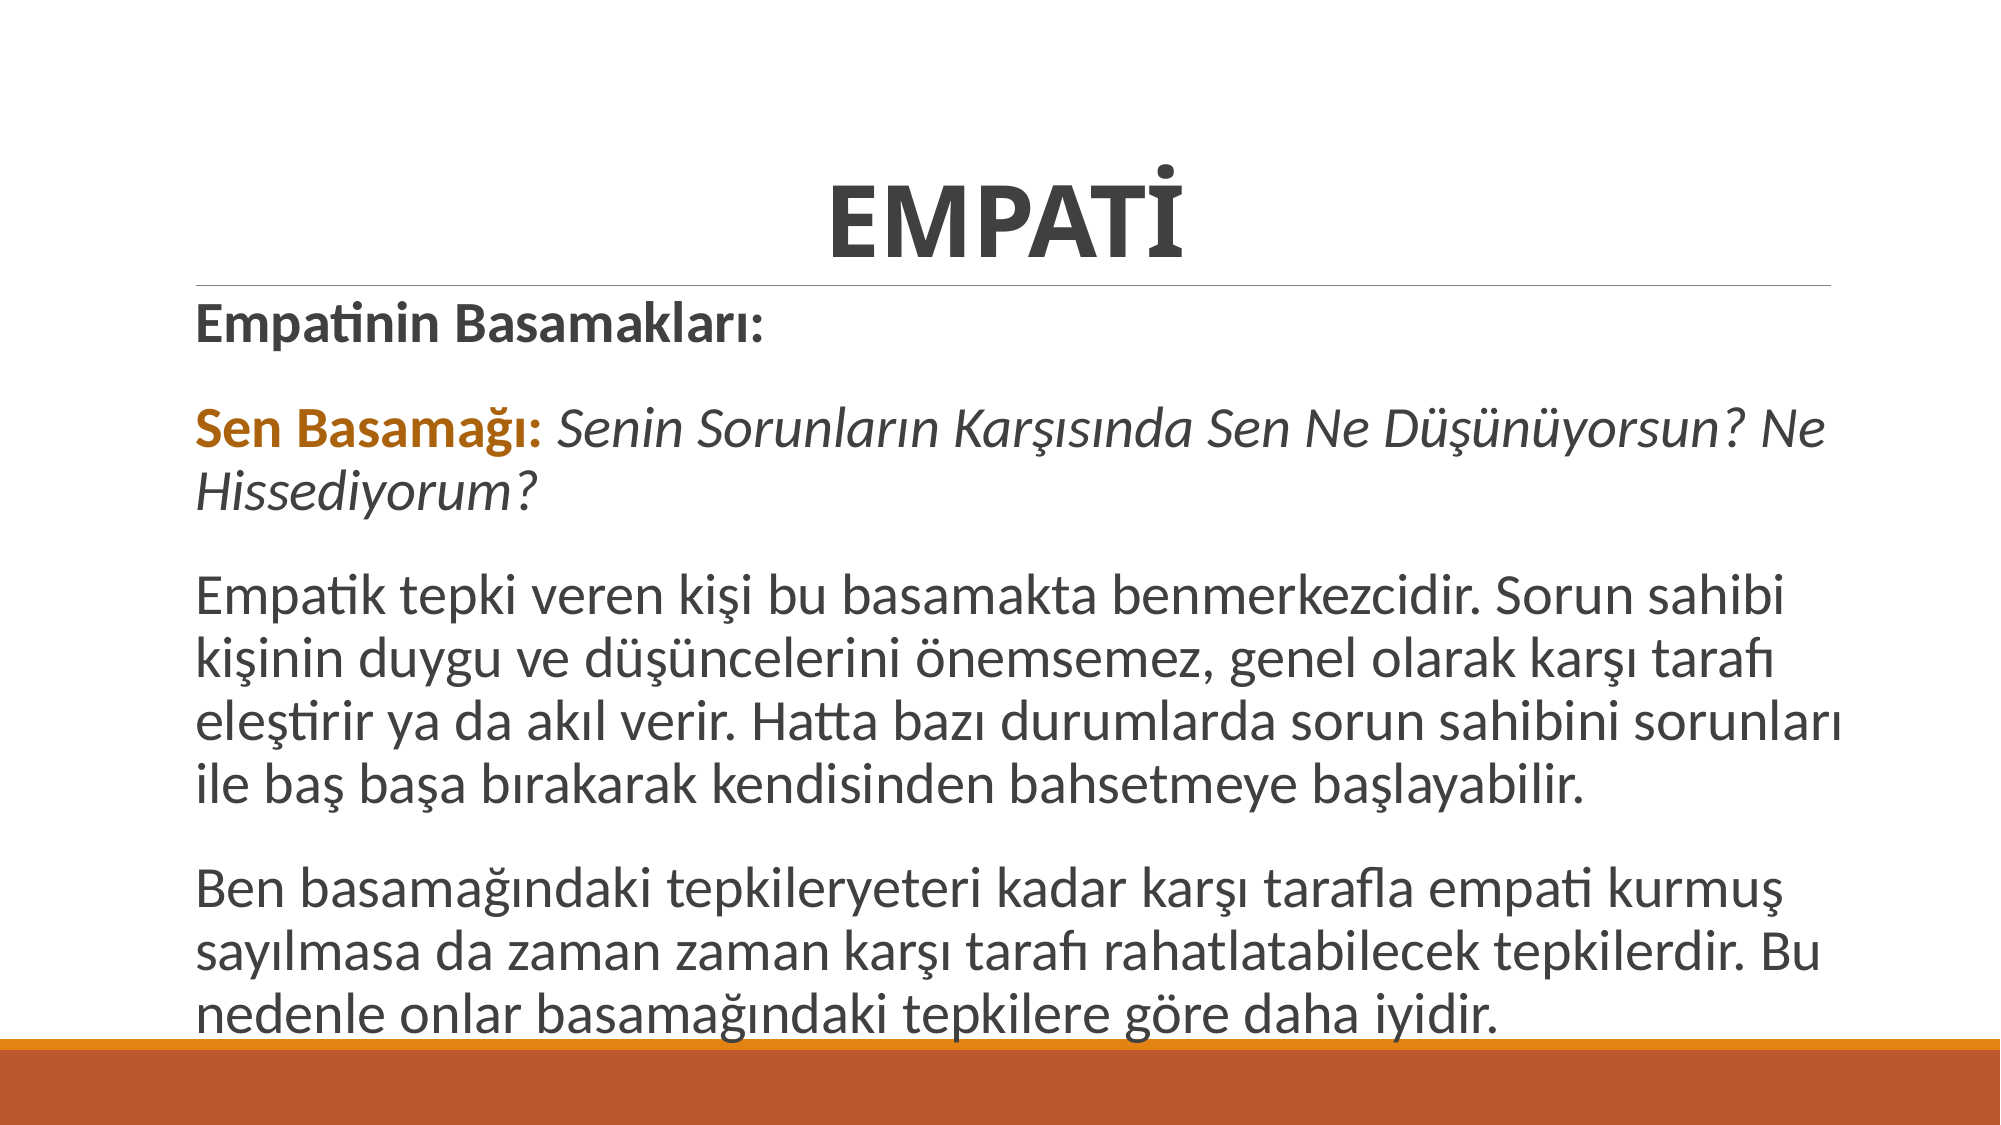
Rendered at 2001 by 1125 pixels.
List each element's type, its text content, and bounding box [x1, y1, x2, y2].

list Empatinin Basamakları: Sen Basamağı: Senin Sorunların Karşısında Sen Ne Düşünüyorsun? Ne Hissediyorum? Empatik tepki veren kişi bu basamakta benmerkezcidir. Sorun sahibi kişinin duygu ve düşüncelerini önemsemez, genel olarak karşı tarafı eleştirir ya da akıl verir. Hatta bazı durumlarda sorun sahibini sorunları ile baş başa bırakarak kendisinden bahsetmeye başlayabilir. Ben basamağındaki tepkileryeteri kadar karşı tarafla empati kurmuş sayılmasa da zaman zaman karşı tarafı rahatlatabilecek tepkilerdir. Bu nedenle onlar basamağındaki tepkilere göre daha iyidir. [180, 285, 1905, 1074]
title EMPATİ [180, 47, 1830, 285]
